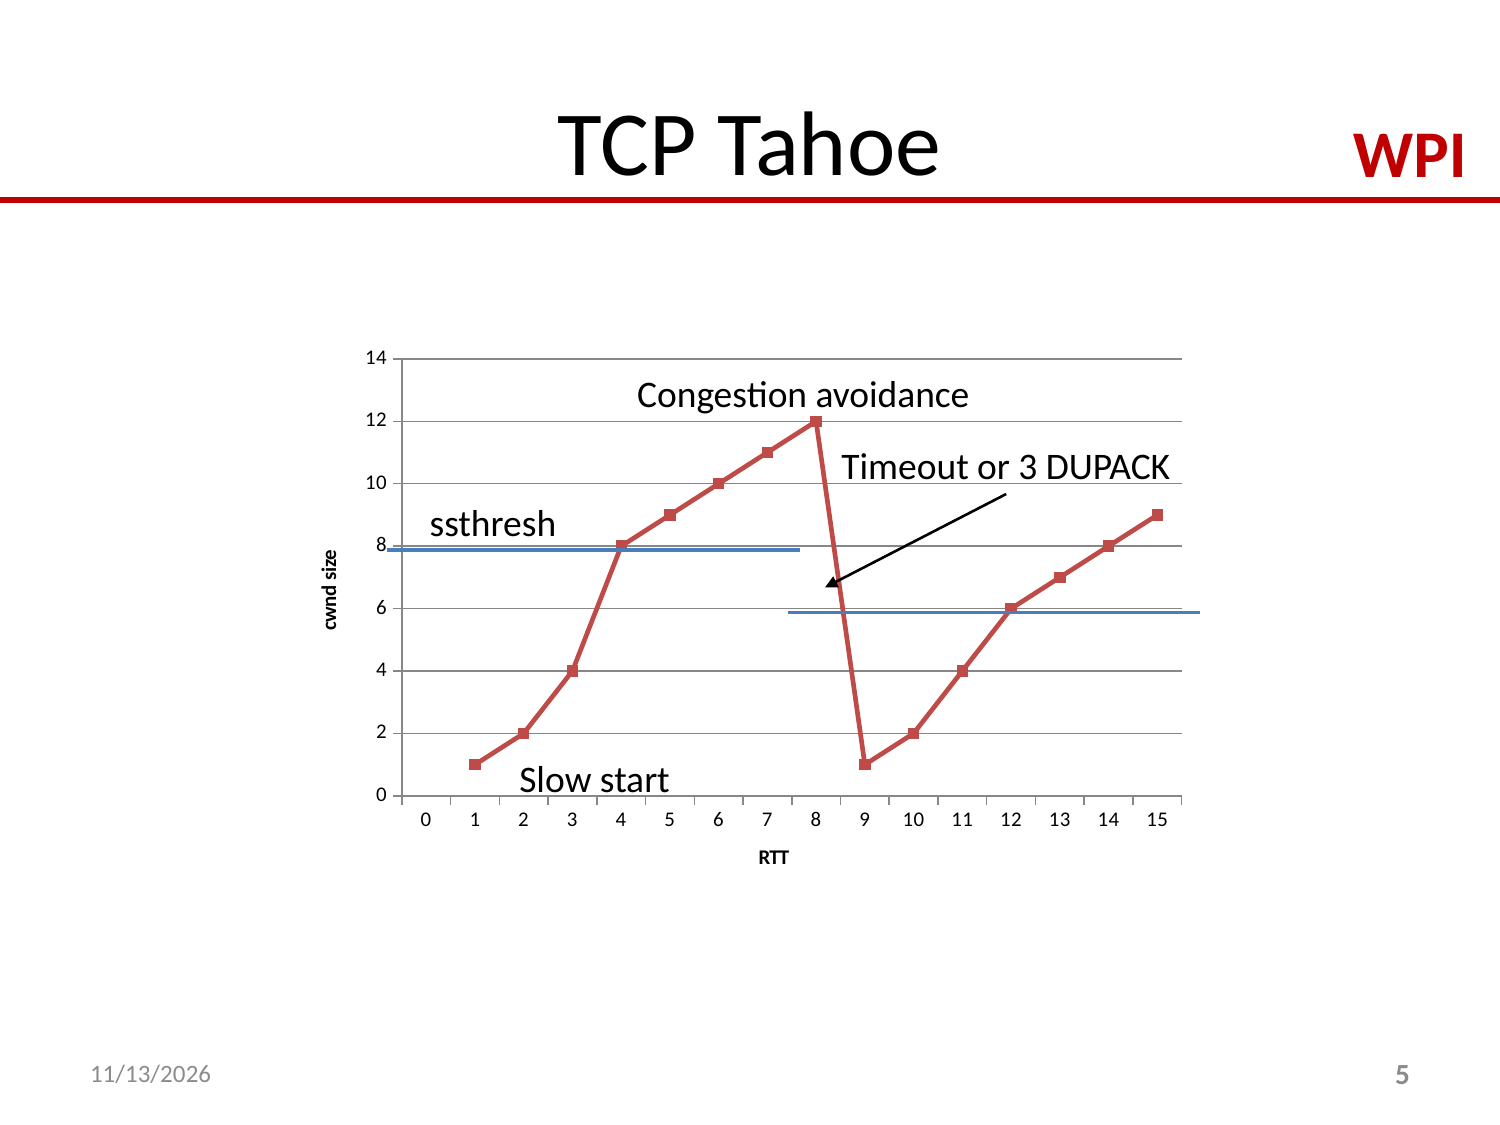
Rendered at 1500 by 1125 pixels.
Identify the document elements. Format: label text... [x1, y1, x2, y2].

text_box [824, 494, 1007, 588]
slide_number 5 [1074, 1042, 1425, 1103]
chart [287, 337, 1201, 901]
title TCP Tahoe [75, 45, 1425, 233]
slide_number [75, 1042, 425, 1103]
